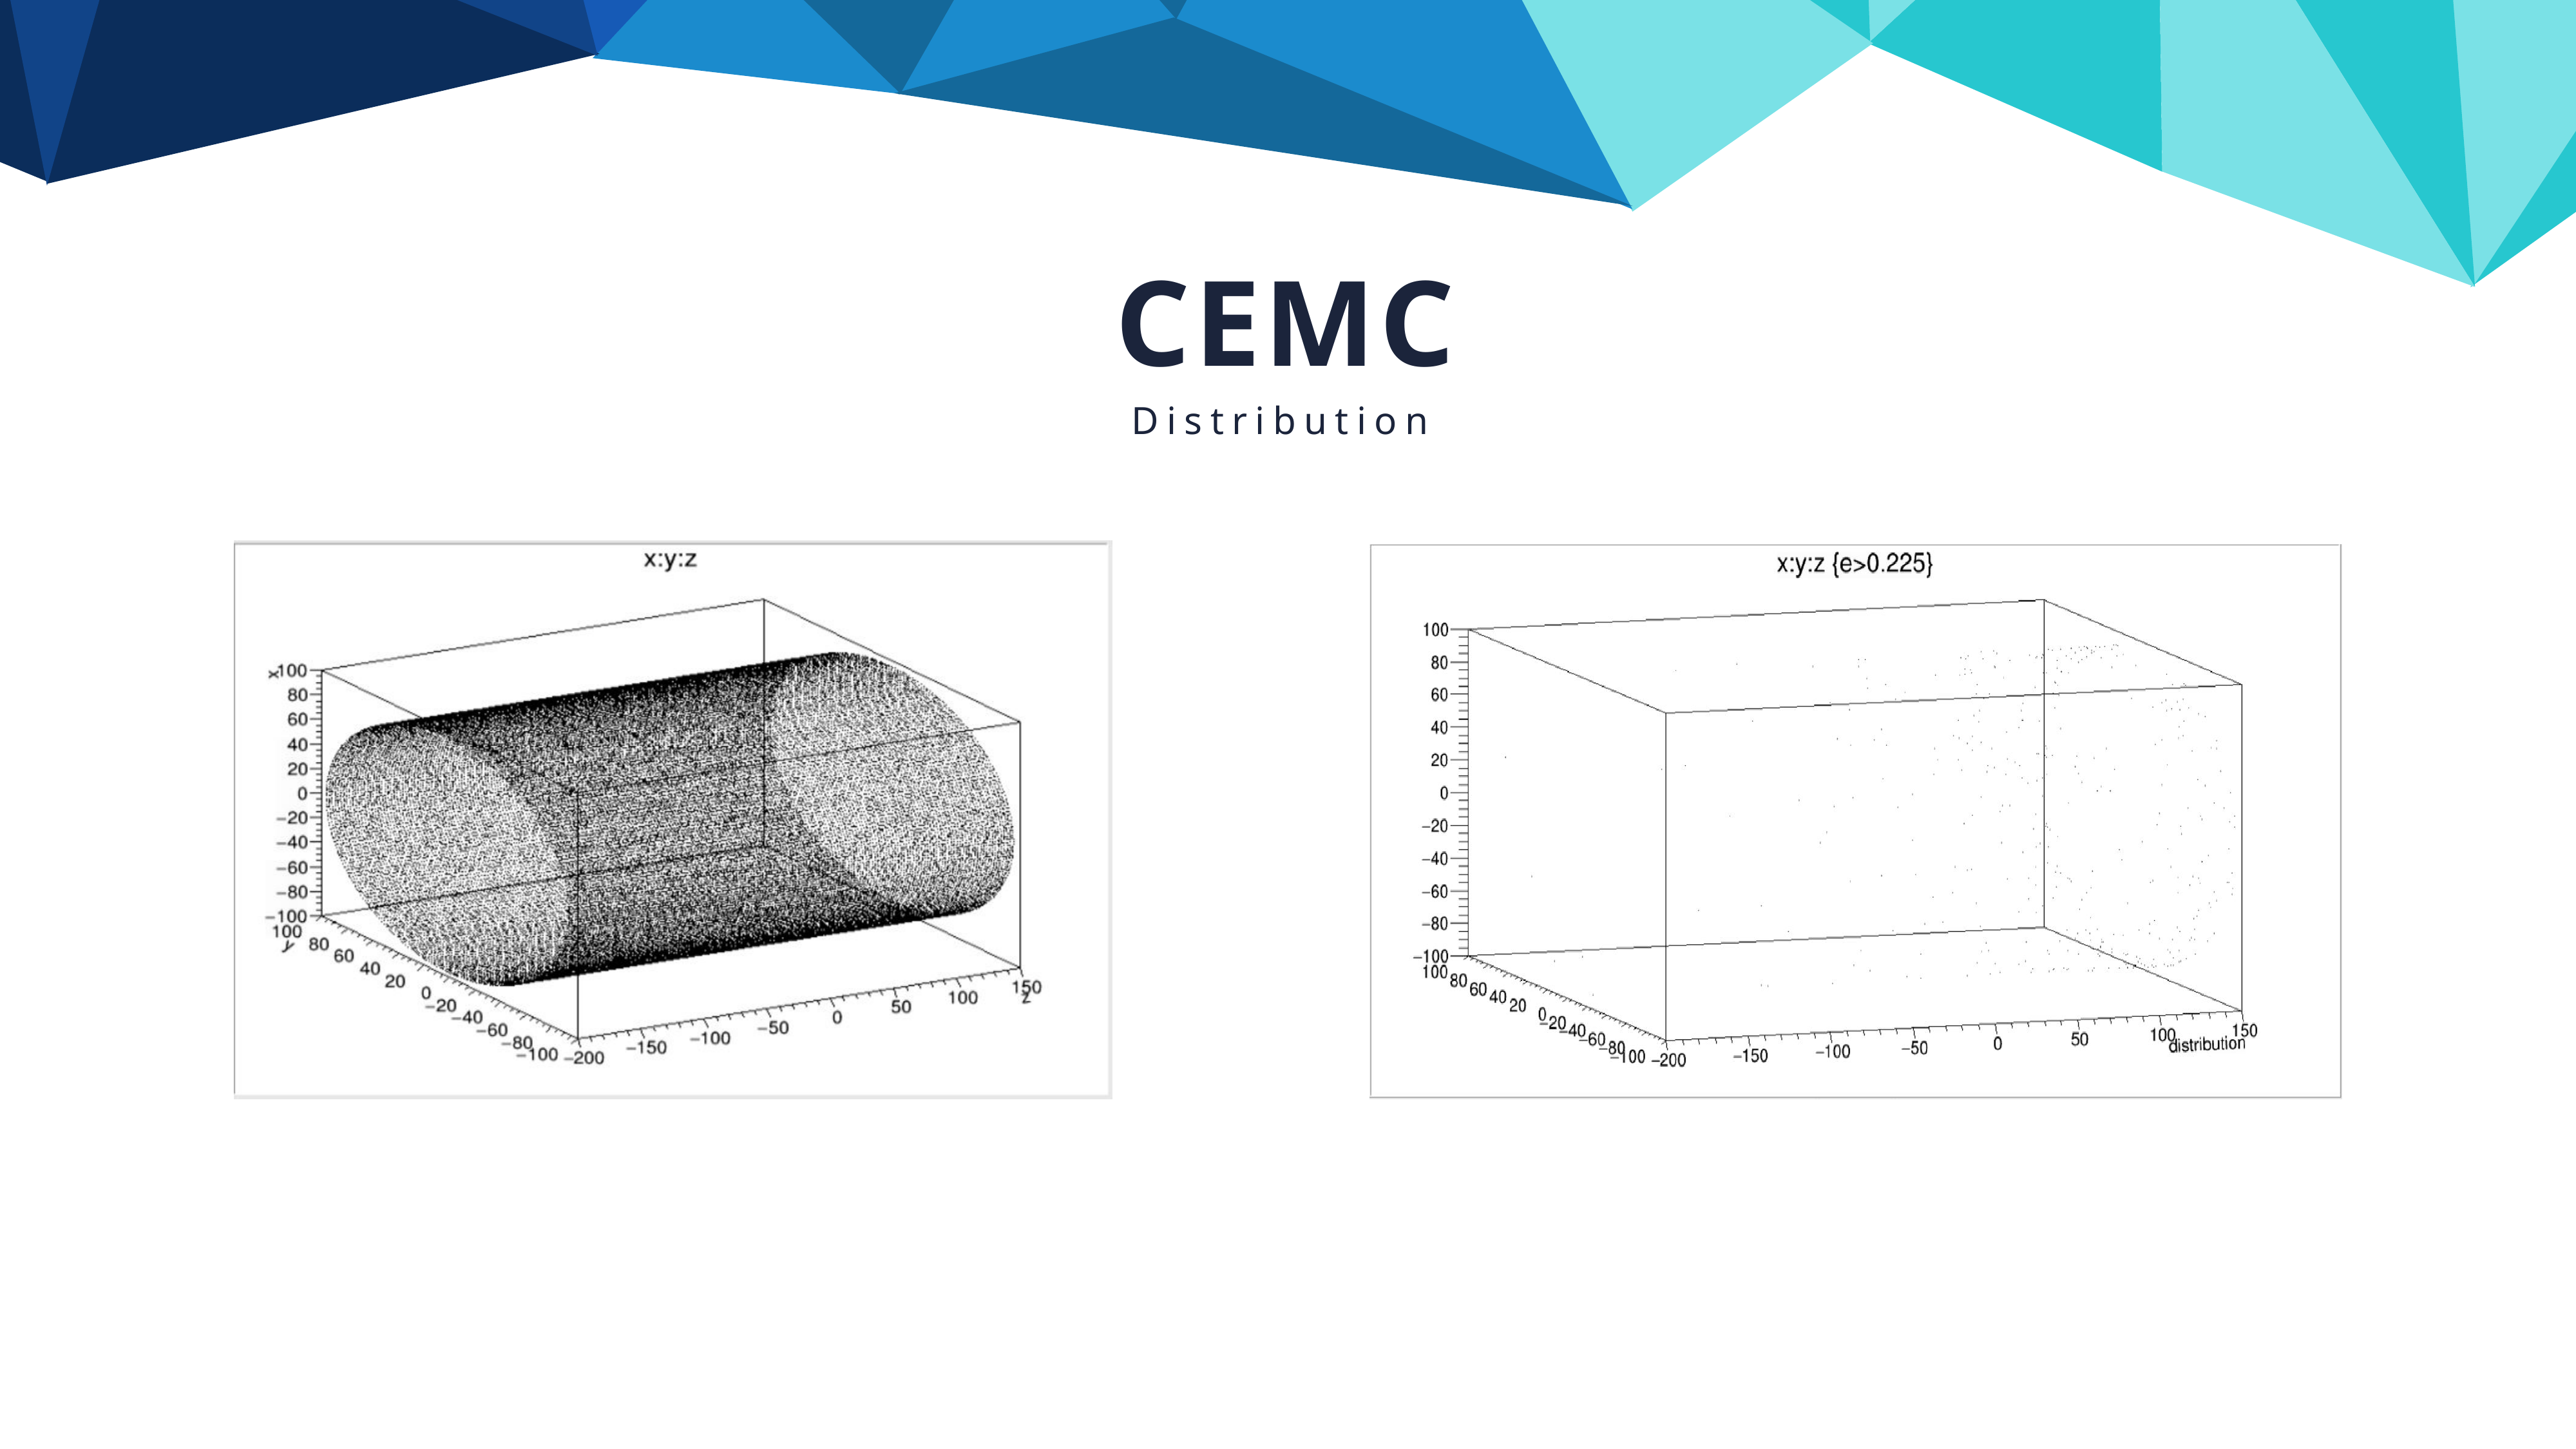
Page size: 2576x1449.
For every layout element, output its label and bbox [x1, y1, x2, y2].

picture [233, 540, 1112, 1100]
text_box [0, 0, 2576, 288]
text_box [1084, 295, 1487, 448]
picture [1369, 544, 2342, 1100]
